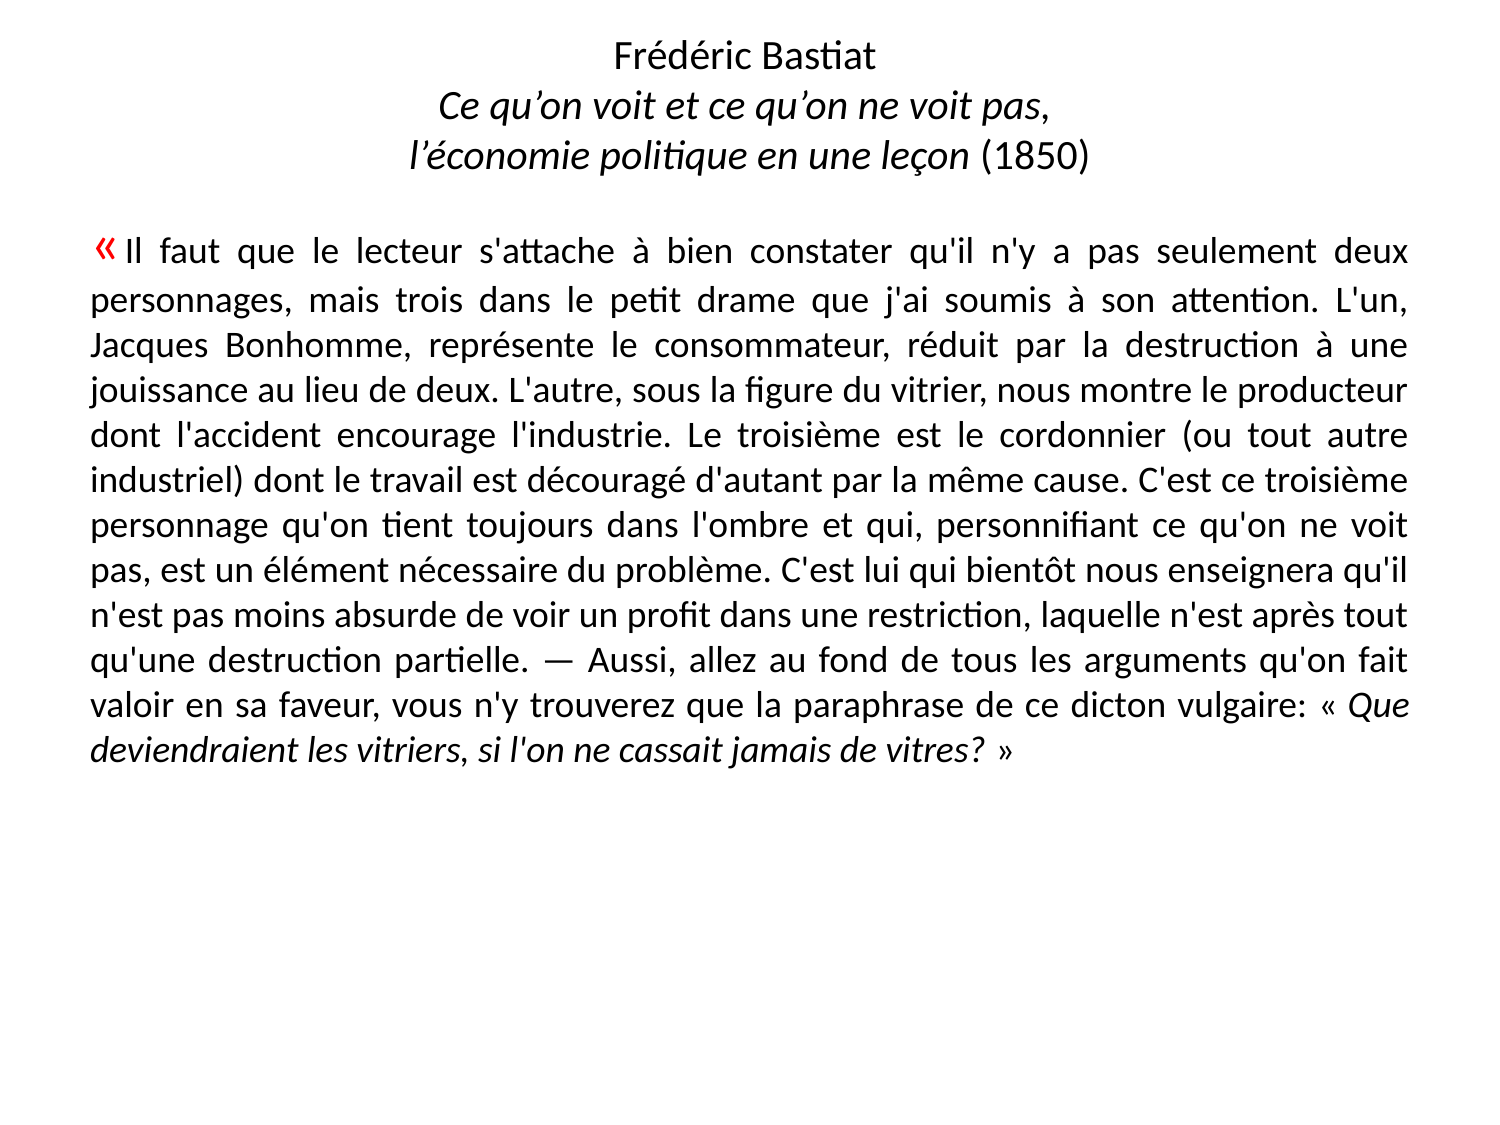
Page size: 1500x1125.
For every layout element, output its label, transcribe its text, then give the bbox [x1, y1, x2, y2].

list « Il faut que le lecteur s'attache à bien constater qu'il n'y a pas seulement deux personnages, mais trois dans le petit drame que j'ai soumis à son attention. L'un, Jacques Bonhomme, représente le consommateur, réduit par la destruction à une jouissance au lieu de deux. L'autre, sous la figure du vitrier, nous montre le producteur dont l'accident encourage l'industrie. Le troisième est le cordonnier (ou tout autre industriel) dont le travail est découragé d'autant par la même cause. C'est ce troisième personnage qu'on tient toujours dans l'ombre et qui, personnifiant ce qu'on ne voit pas, est un élément nécessaire du problème. C'est lui qui bientôt nous enseignera qu'il n'est pas moins absurde de voir un profit dans une restriction, laquelle n'est après tout qu'une destruction partielle. — Aussi, allez au fond de tous les arguments qu'on fait valoir en sa faveur, vous n'y trouverez que la paraphrase de ce dicton vulgaire: « Que deviendraient les vitriers, si l'on ne cassait jamais de vitres? » [75, 197, 1425, 1005]
title Frédéric Bastiat Ce qu’on voit et ce qu’on ne voit pas, l’économie politique en une leçon (1850) [75, 26, 1425, 180]
